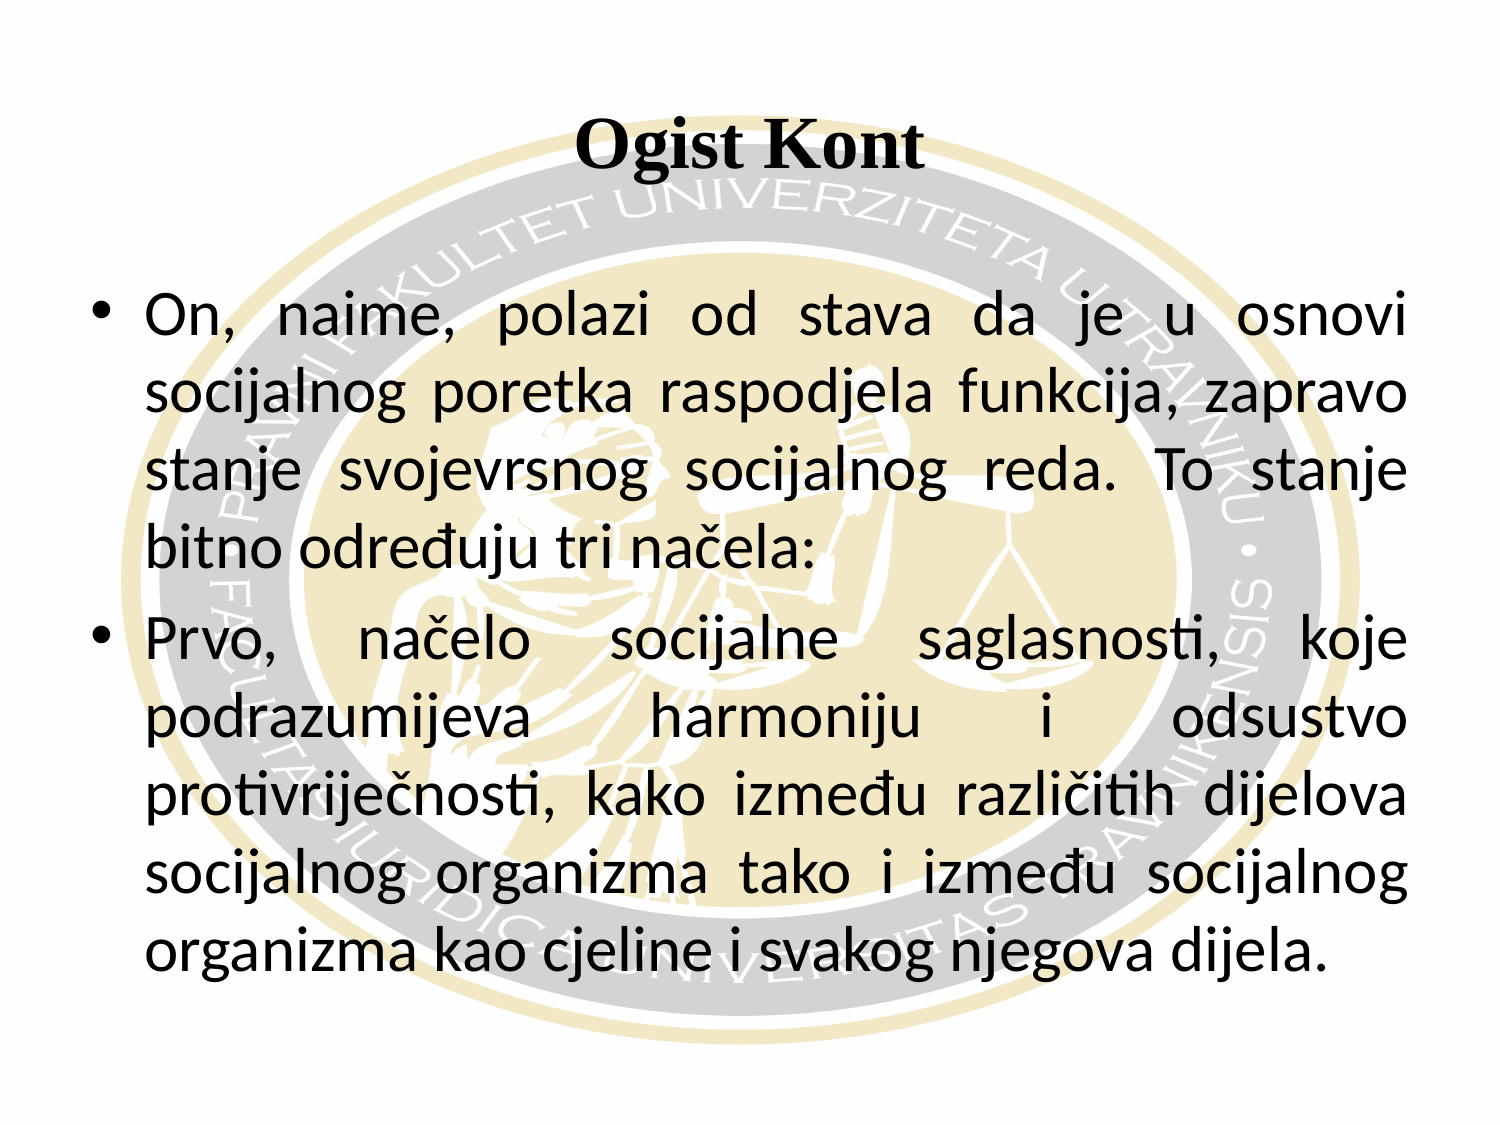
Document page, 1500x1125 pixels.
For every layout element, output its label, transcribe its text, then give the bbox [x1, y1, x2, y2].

list On, naime, polazi od stava da je u osnovi socijalnog poretka raspodjela funkcija, zapravo stanje svojevrsnog socijalnog reda. To stanje bitno određuju tri načela: Prvo, načelo socijalne saglasnosti, koje podrazumijeva harmoniju i odsustvo protivriječnosti, kako između različitih dijelova socijalnog organizma tako i između socijalnog organizma kao cjeline i svakog njegova dijela. [75, 262, 1425, 1005]
title Ogist Kont [75, 45, 1425, 233]
